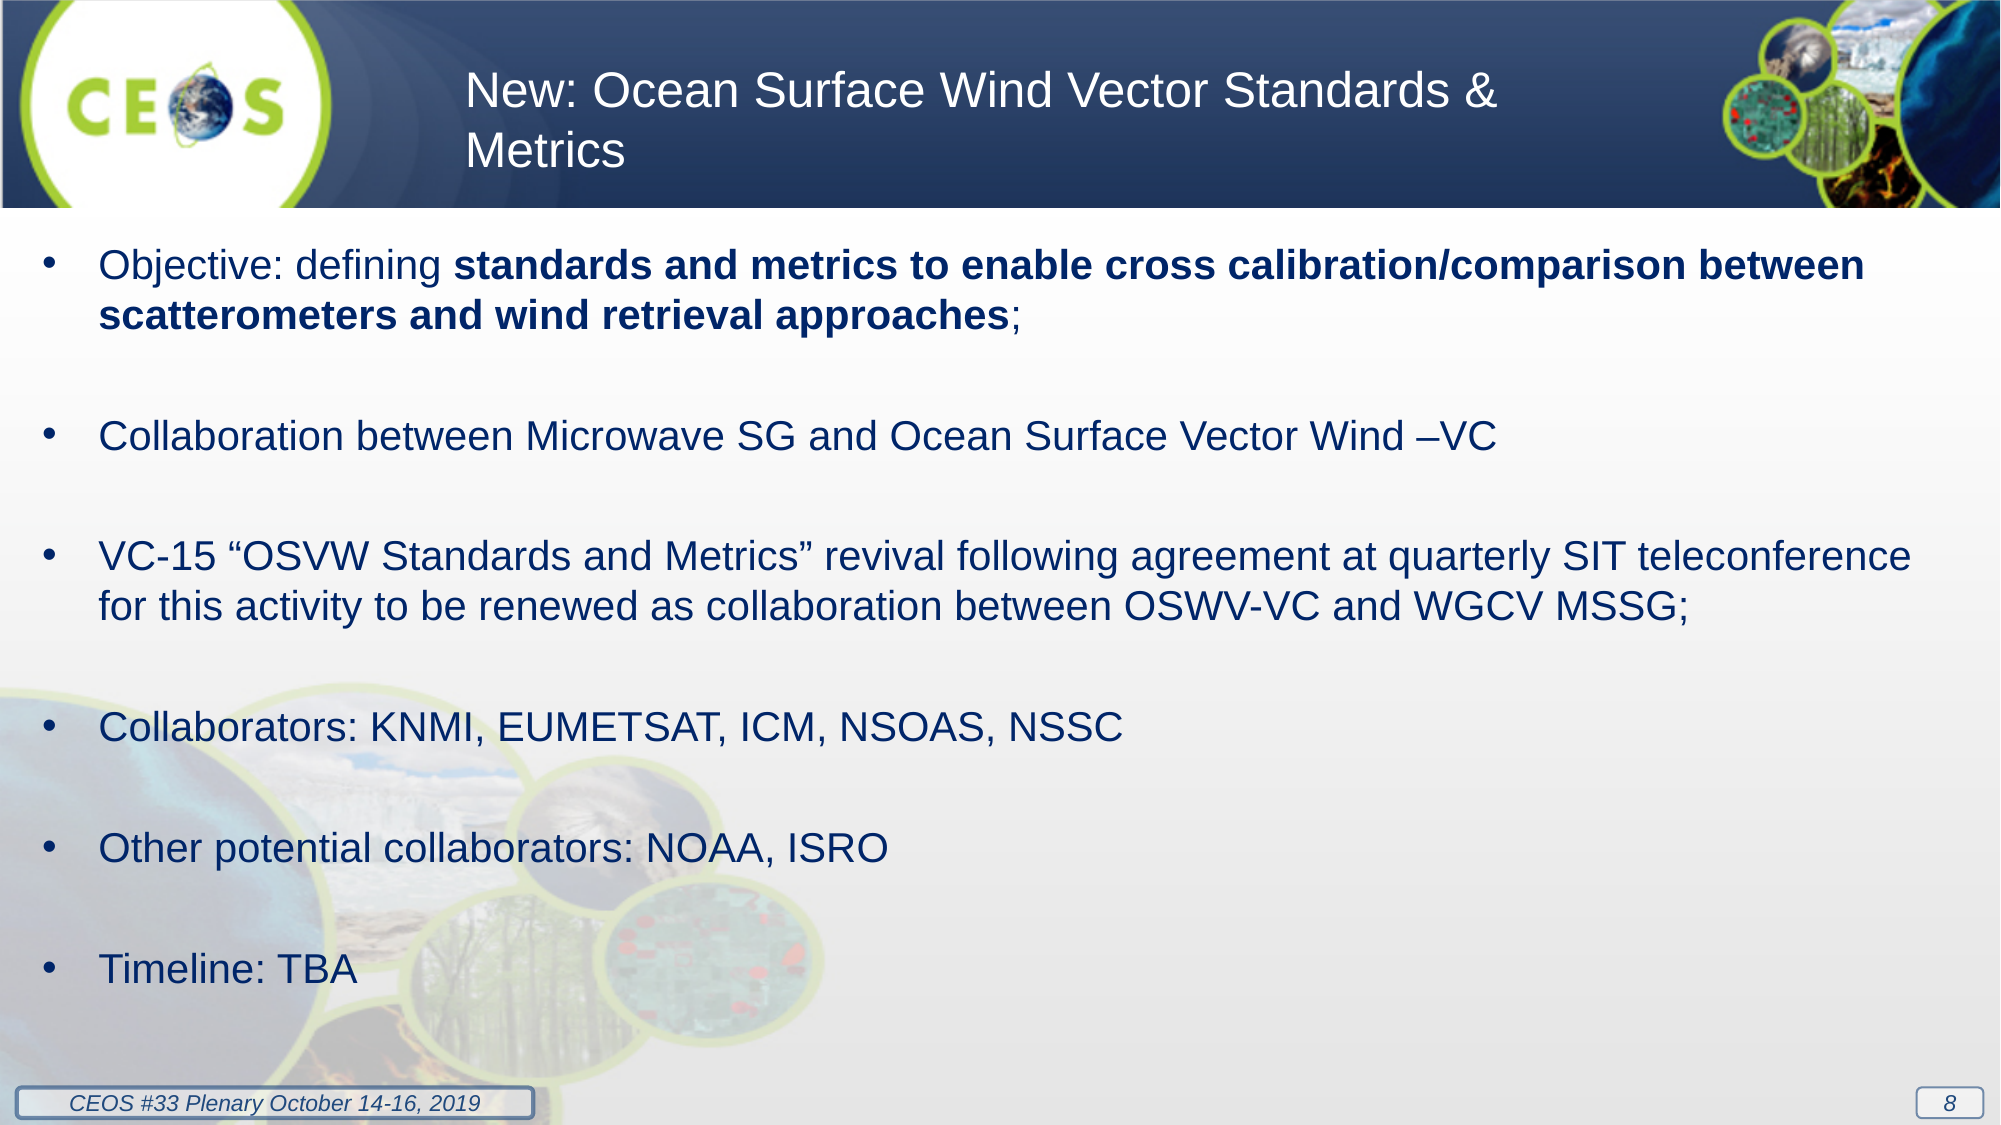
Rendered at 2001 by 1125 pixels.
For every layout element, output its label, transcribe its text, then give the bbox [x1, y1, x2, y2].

list Objective: defining standards and metrics to enable cross calibration/comparison between scatterometers and wind retrieval approaches; Collaboration between Microwave SG and Ocean Surface Vector Wind –VC VC-15 “OSVW Standards and Metrics” revival following agreement at quarterly SIT teleconference for this activity to be renewed as collaboration between OSWV-VC and WGCV MSSG; Collaborators: KNMI, EUMETSAT, ICM, NSOAS, NSSC Other potential collaborators: NOAA, ISRO Timeline: TBA [27, 230, 1971, 1068]
slide_number 8 [1915, 1086, 1985, 1120]
list New: Ocean Surface Wind Vector Standards & Metrics [450, 50, 1599, 138]
picture [0, 0, 2001, 1125]
